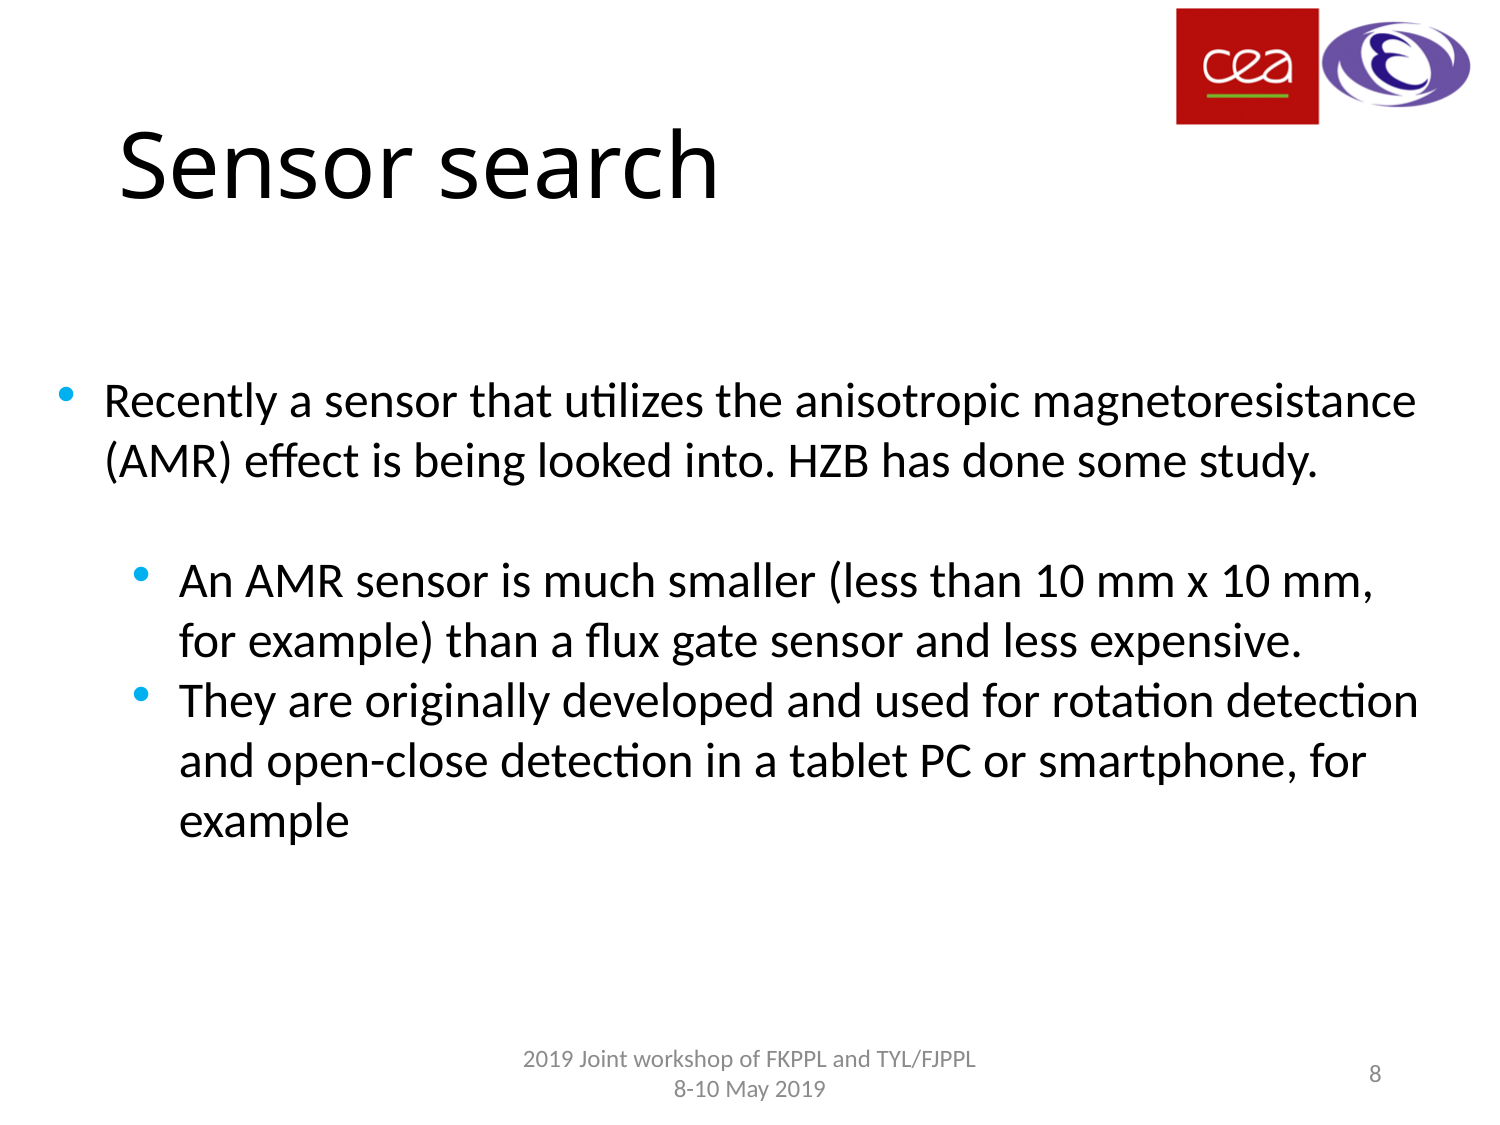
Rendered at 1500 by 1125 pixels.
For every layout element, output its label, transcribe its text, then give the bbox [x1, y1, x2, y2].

title Sensor search [103, 59, 1397, 278]
text_box Recently a sensor that utilizes the anisotropic magnetoresistance (AMR) effect is being looked into. HZB has done some study. An AMR sensor is much smaller (less than 10 mm x 10 mm, for example) than a flux gate sensor and less expensive. They are originally developed and used for rotation detection and open-close detection in a tablet PC or smartphone, for example [42, 360, 1458, 855]
slide_number 8 [1059, 1042, 1397, 1103]
picture [1165, 1, 1499, 139]
footer 2019 Joint workshop of FKPPL and TYL/FJPPL 8-10 May 2019 [496, 1042, 1004, 1103]
